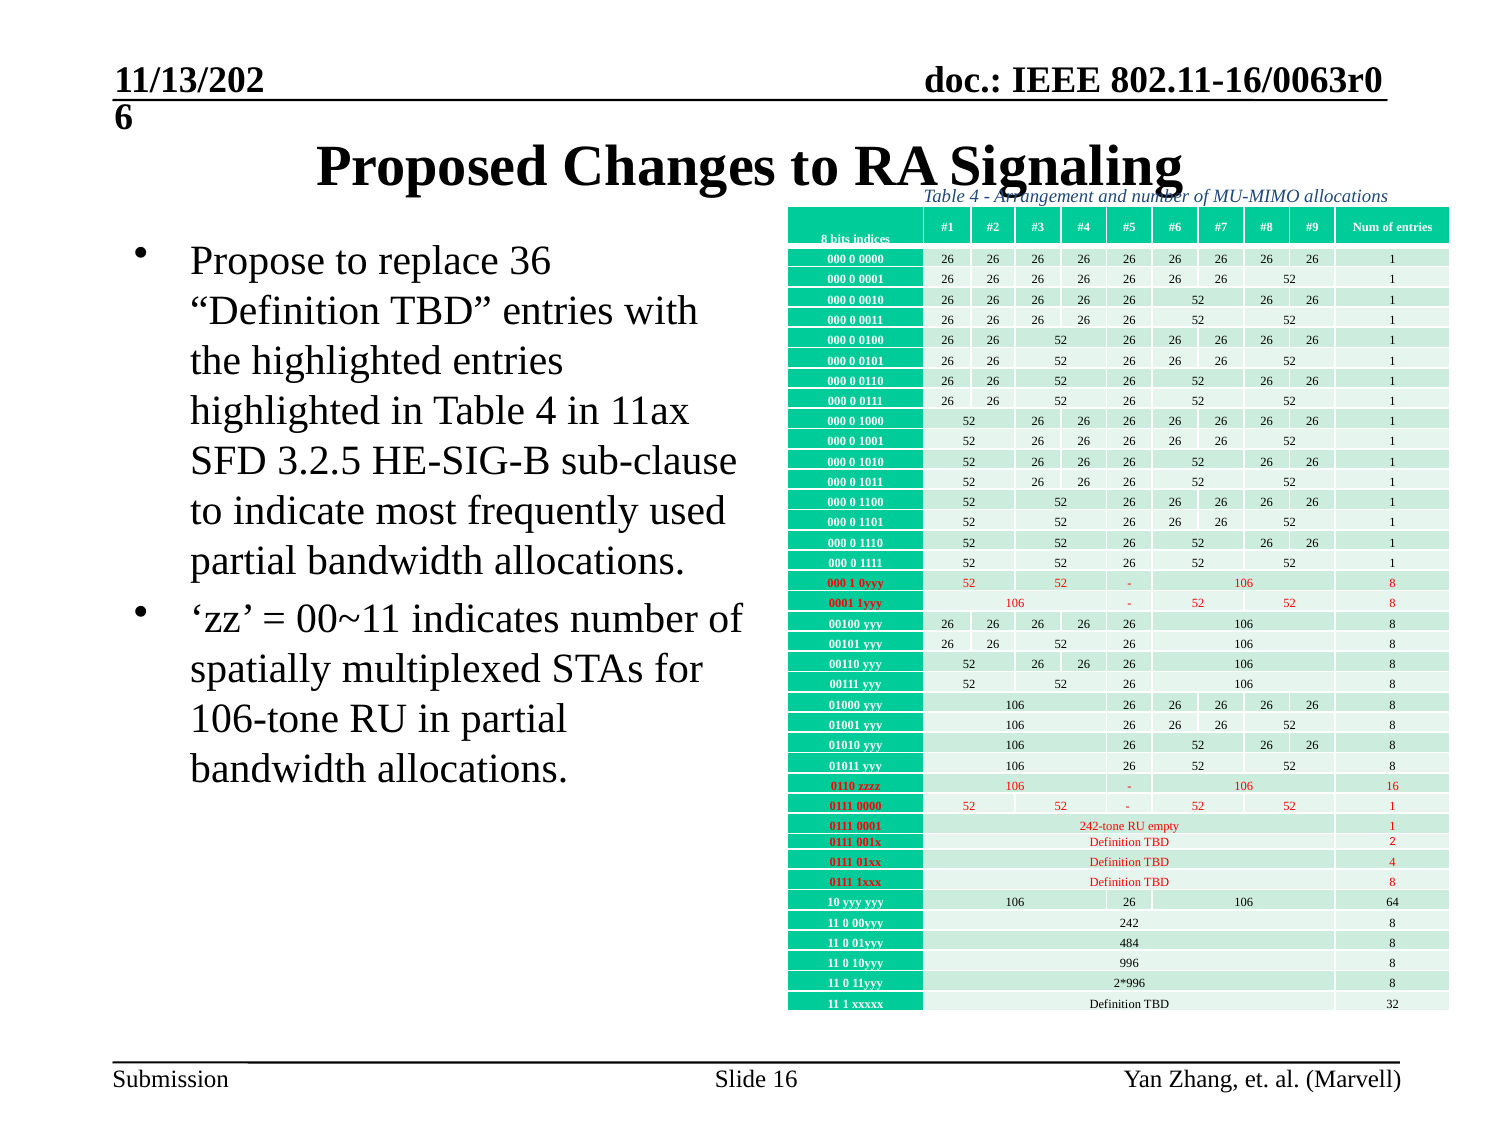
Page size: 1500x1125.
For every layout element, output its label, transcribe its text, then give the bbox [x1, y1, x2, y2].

table_cell 11 0 11yyy [788, 971, 923, 990]
table_cell 26 [972, 259, 1014, 266]
table_cell 106 [924, 713, 1106, 731]
table_cell 52 [1016, 348, 1106, 367]
table_header 8 bits indices [788, 207, 908, 243]
table_cell 26 [1016, 612, 1060, 630]
table_cell 0111 01xx [788, 850, 923, 868]
table_cell 000 0 1000 [788, 409, 923, 428]
table_cell 01011 yyy [788, 753, 923, 772]
table_cell 26 [1153, 490, 1197, 509]
table_cell 1 [1336, 531, 1449, 549]
table_cell 00110 yyy [788, 652, 923, 671]
table_cell 00111 yyy [788, 672, 923, 691]
table_cell 1 [1336, 288, 1449, 306]
table_cell 0111 0001 [788, 814, 923, 833]
table_cell 52 [1153, 389, 1243, 407]
table_cell 10 yyy yyy [788, 890, 923, 909]
table_cell 52 [1153, 288, 1243, 306]
table_cell 52 [1245, 713, 1334, 731]
table_cell 242 [924, 911, 1334, 929]
table_cell 26 [1016, 652, 1060, 671]
table_cell 26 [1062, 259, 1106, 266]
table_cell 106 [1153, 890, 1334, 909]
table_cell 52 [1153, 470, 1243, 488]
table_cell 52 [924, 510, 1014, 529]
table_cell 106 [924, 693, 1106, 711]
table_cell 8 [1336, 911, 1449, 929]
table_cell 000 0 0111 [788, 389, 923, 407]
table_cell 52 [1153, 369, 1243, 387]
table_cell 1 [1336, 814, 1449, 833]
table_cell 26 [1153, 429, 1197, 448]
table_cell 26 [1107, 531, 1151, 549]
table_cell 52 [1016, 389, 1106, 407]
table_cell 26 [1107, 551, 1151, 569]
table_cell 52 [924, 672, 1014, 691]
table_cell 1 [1336, 510, 1449, 529]
table_cell - [1107, 794, 1151, 812]
table_cell 26 [1107, 632, 1151, 650]
table_cell 52 [1016, 672, 1106, 691]
table_cell 26 [1245, 733, 1289, 752]
table_cell 26 [972, 632, 1014, 650]
table_cell 26 [1107, 369, 1151, 387]
table_cell 4 [1336, 850, 1449, 868]
table_cell 26 [972, 369, 1014, 387]
table_cell 8 [1336, 870, 1449, 889]
table_cell 000 0 1100 [788, 490, 923, 509]
table_cell 106 [1153, 571, 1334, 590]
table_cell 26 [1062, 470, 1106, 488]
table_cell 26 [1062, 652, 1106, 671]
table_cell 26 [924, 632, 970, 650]
table_cell 52 [924, 409, 1014, 428]
table_cell 26 [1107, 450, 1151, 468]
table_cell 26 [1016, 429, 1060, 448]
table_cell 8 [1336, 971, 1449, 990]
table_cell 106 [924, 591, 1106, 610]
table_cell 26 [1199, 713, 1243, 731]
table_cell 52 [1245, 470, 1334, 488]
table_cell 11 0 10yyy [788, 951, 923, 970]
table_cell 0111 001x [788, 834, 923, 848]
table_cell 8 [1336, 672, 1449, 691]
table_cell 1 [1336, 794, 1449, 812]
table_cell 52 [924, 490, 1014, 509]
table_cell 26 [1290, 450, 1334, 468]
table_cell 26 [1062, 450, 1106, 468]
table_cell 26 [924, 308, 970, 326]
table_cell 26 [1199, 429, 1243, 448]
table_cell 242-tone RU empty [924, 814, 1334, 833]
table_cell 26 [972, 389, 1014, 407]
table_cell 000 0 0011 [788, 308, 923, 326]
table_cell 26 [1153, 328, 1197, 347]
table_cell 26 [1016, 450, 1060, 468]
table_cell 52 [1153, 733, 1243, 752]
footer Yan Zhang, et. al. (Marvell) [1119, 1061, 1402, 1093]
table_cell 26 [1290, 531, 1334, 549]
table_cell 106 [1153, 612, 1334, 630]
table_cell 26 [1107, 733, 1151, 752]
table_cell 000 0 1110 [788, 531, 923, 549]
table_cell 8 [1336, 753, 1449, 772]
table_cell 26 [1199, 409, 1243, 428]
table_cell 26 [1245, 328, 1289, 347]
table_cell 00100 yyy [788, 612, 923, 630]
table_cell 26 [1107, 612, 1151, 630]
table_cell 1 [1336, 551, 1449, 569]
table_cell 16 [1336, 774, 1449, 792]
table_cell 106 [924, 774, 1106, 792]
table_cell 26 [1016, 308, 1060, 326]
table_cell 0001 1yyy [788, 591, 923, 610]
table_cell 1 [1336, 389, 1449, 407]
table_cell 106 [1153, 632, 1334, 650]
table_cell 52 [1016, 531, 1106, 549]
table_cell 26 [1153, 510, 1197, 529]
table_cell 000 0 0001 [788, 267, 923, 286]
list Propose to replace 36 “Definition TBD” entries with the highlighted entries highlighted in Table 4 in 11ax SFD 3.2.5 HE-SIG-B sub-clause to indicate most frequently used partial bandwidth allocations. ‘zz’ = 00~11 indicates number of spatially multiplexed STAs for 106-tone RU in partial bandwidth allocations. [118, 224, 763, 1013]
table_cell Definition TBD [924, 850, 1334, 868]
table_cell 26 [1199, 693, 1243, 711]
table_cell 26 [1290, 693, 1334, 711]
table_cell 52 [1153, 794, 1243, 812]
table_cell 26 [1107, 389, 1151, 407]
table_cell 26 [1107, 470, 1151, 488]
table_cell 26 [1107, 267, 1151, 286]
table_cell 52 [924, 794, 1014, 812]
table_cell 26 [1290, 369, 1334, 387]
table_cell 32 [1336, 992, 1449, 1010]
table_cell 26 [924, 267, 970, 286]
table_cell 8 [1336, 931, 1449, 949]
table_cell 1 [1336, 348, 1449, 367]
table_cell 000 0 1101 [788, 510, 923, 529]
table_cell 26 [972, 267, 1014, 286]
table_cell 26 [1107, 713, 1151, 731]
table_cell - [1107, 571, 1151, 590]
table_cell Definition TBD [924, 870, 1334, 889]
table_cell 01001 yyy [788, 713, 923, 731]
table_cell 106 [924, 753, 1106, 772]
table_cell 26 [924, 348, 970, 367]
table_cell 8 [1336, 652, 1449, 671]
table_cell 26 [1153, 267, 1197, 286]
table_cell 26 [1245, 409, 1289, 428]
table_cell 52 [1016, 490, 1106, 509]
table_cell 26 [1062, 288, 1106, 306]
table_cell 8 [1336, 591, 1449, 610]
table_cell 11 0 00yyy [788, 911, 923, 929]
table_cell 26 [1199, 259, 1243, 266]
table_cell 26 [1016, 409, 1060, 428]
table_cell 2 [1336, 834, 1449, 848]
table_cell 52 [1016, 551, 1106, 569]
table_cell 26 [1107, 890, 1151, 909]
table_cell 52 [1016, 794, 1106, 812]
table_cell 0111 1xxx [788, 870, 923, 889]
table_cell 26 [1153, 409, 1197, 428]
table_cell 26 [1199, 267, 1243, 286]
table_cell 52 [924, 551, 1014, 569]
table_cell 8 [1336, 632, 1449, 650]
table_cell 8 [1336, 693, 1449, 711]
table_cell 8 [1336, 713, 1449, 731]
table_cell - [1107, 591, 1151, 610]
table_cell 000 0 1010 [788, 450, 923, 468]
table_cell 1 [1336, 259, 1449, 266]
table_cell 52 [924, 450, 1014, 468]
table_cell 000 1 0yyy [788, 571, 923, 590]
table_cell 00101 yyy [788, 632, 923, 650]
table_cell 26 [1062, 267, 1106, 286]
table_cell 1 [1336, 490, 1449, 509]
table_cell 26 [972, 612, 1014, 630]
table_cell 26 [1245, 369, 1289, 387]
table_cell 26 [1290, 328, 1334, 347]
table_cell 8 [1336, 733, 1449, 752]
table_cell 52 [1245, 348, 1334, 367]
table_cell 26 [972, 288, 1014, 306]
table_cell 26 [1016, 259, 1060, 266]
table_cell 26 [1016, 470, 1060, 488]
table_cell 52 [1245, 267, 1334, 286]
table_cell 52 [924, 571, 1014, 590]
table_cell 52 [1245, 753, 1334, 772]
table_cell 52 [1245, 510, 1334, 529]
table_cell 52 [1245, 551, 1334, 569]
table_cell 26 [1016, 288, 1060, 306]
table_cell 106 [1153, 652, 1334, 671]
table_cell 26 [1290, 288, 1334, 306]
table_cell 26 [972, 308, 1014, 326]
table_cell 52 [1153, 551, 1243, 569]
table_cell 000 0 0100 [788, 328, 923, 347]
table_cell 26 [1107, 288, 1151, 306]
title Proposed Changes to RA Signaling [112, 112, 1388, 213]
table_cell 26 [1107, 429, 1151, 448]
table_cell 26 [1107, 510, 1151, 529]
table_cell 484 [924, 931, 1334, 949]
table_cell 1 [1336, 450, 1449, 468]
table_cell 8 [1336, 951, 1449, 970]
table_cell 26 [1107, 490, 1151, 509]
table_cell 26 [1245, 693, 1289, 711]
table_cell 52 [924, 652, 1014, 671]
table_cell 26 [1199, 510, 1243, 529]
table_cell 26 [924, 369, 970, 387]
table_cell 0110 zzzz [788, 774, 923, 792]
table_cell 000 0 0101 [788, 348, 923, 367]
table_cell 26 [924, 328, 970, 347]
table_cell 26 [1199, 490, 1243, 509]
table_cell 1 [1336, 369, 1449, 387]
table_cell 26 [924, 288, 970, 306]
table_cell 000 0 0010 [788, 288, 923, 306]
table_cell 64 [1336, 890, 1449, 909]
table_cell 11 0 01yyy [788, 931, 923, 949]
table_cell 52 [1016, 369, 1106, 387]
table_cell 26 [1290, 259, 1334, 266]
table_cell 52 [1016, 632, 1106, 650]
table_cell 52 [1153, 531, 1243, 549]
table_cell 26 [1107, 328, 1151, 347]
table_cell 26 [1245, 259, 1289, 266]
table_cell 26 [1107, 259, 1151, 266]
table_cell 52 [1016, 328, 1106, 347]
table_cell 26 [1199, 328, 1243, 347]
table_cell 106 [924, 733, 1106, 752]
table_cell 26 [1062, 612, 1106, 630]
table_cell 26 [1245, 288, 1289, 306]
table_cell 26 [1062, 308, 1106, 326]
table_cell 26 [1153, 259, 1197, 266]
table_cell 1 [1336, 470, 1449, 488]
table_cell 2*996 [924, 971, 1334, 990]
text_box Table 4 - Arrangement and number of MU-MIMO allocations [908, 176, 1494, 259]
table_cell 52 [1016, 510, 1106, 529]
table_cell 52 [1153, 450, 1243, 468]
table_cell 26 [1245, 490, 1289, 509]
table_cell 26 [1199, 348, 1243, 367]
table_cell 52 [1153, 753, 1243, 772]
table_cell 26 [1290, 409, 1334, 428]
table_cell 26 [1107, 409, 1151, 428]
table_cell 000 0 1001 [788, 429, 923, 448]
table_cell 52 [924, 531, 1014, 549]
table_cell 26 [1153, 693, 1197, 711]
table_cell 1 [1336, 308, 1449, 326]
table_cell 996 [924, 951, 1334, 970]
table_cell 1 [1336, 267, 1449, 286]
table_cell 26 [1245, 531, 1289, 549]
table_cell 26 [1107, 308, 1151, 326]
table_cell 106 [1153, 774, 1334, 792]
table_cell 26 [924, 612, 970, 630]
table_cell Definition TBD [924, 992, 1334, 1010]
table_cell 26 [1062, 429, 1106, 448]
table_cell 26 [1107, 693, 1151, 711]
table_cell 01000 yyy [788, 693, 923, 711]
table_cell 26 [1153, 348, 1197, 367]
table_cell 26 [1153, 713, 1197, 731]
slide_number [114, 54, 281, 101]
table_cell 26 [1290, 490, 1334, 509]
table_cell 52 [1245, 794, 1334, 812]
table_cell 52 [924, 470, 1014, 488]
table_cell 52 [1245, 429, 1334, 448]
table_cell 26 [1290, 733, 1334, 752]
table_cell 26 [1107, 672, 1151, 691]
table_cell 8 [1336, 612, 1449, 630]
table_cell 0111 0000 [788, 794, 923, 812]
table_cell 11 1 xxxxx [788, 992, 923, 1010]
table_cell 000 0 1111 [788, 551, 923, 569]
table_cell 01010 yyy [788, 733, 923, 752]
table_cell Definition TBD [924, 834, 1334, 848]
table_cell 26 [972, 348, 1014, 367]
table_cell 52 [1153, 308, 1243, 326]
table_cell 26 [972, 328, 1014, 347]
table_cell 26 [924, 259, 970, 266]
table_cell 26 [924, 389, 970, 407]
table_cell 52 [1245, 389, 1334, 407]
table_cell 106 [1153, 672, 1334, 691]
table_cell 106 [924, 890, 1106, 909]
table_cell 26 [1016, 267, 1060, 286]
table_cell 26 [1062, 409, 1106, 428]
table_cell 26 [1107, 652, 1151, 671]
table_cell 52 [1153, 591, 1243, 610]
table_cell 52 [1245, 308, 1334, 326]
table_cell - [1107, 774, 1151, 792]
table_cell 52 [1016, 571, 1106, 590]
table_cell 26 [1107, 753, 1151, 772]
table_cell 1 [1336, 409, 1449, 428]
table_cell 26 [1245, 450, 1289, 468]
table_cell 52 [1245, 591, 1334, 610]
table_cell 52 [924, 429, 1014, 448]
slide_number Slide 16 [712, 1061, 800, 1093]
table_cell 8 [1336, 571, 1449, 590]
table_cell 1 [1336, 328, 1449, 347]
table_cell 26 [1107, 348, 1151, 367]
table_cell 1 [1336, 429, 1449, 448]
table_cell 000 0 0110 [788, 369, 923, 387]
table_cell 000 0 1011 [788, 470, 923, 488]
table_cell 000 0 0000 [788, 249, 923, 266]
